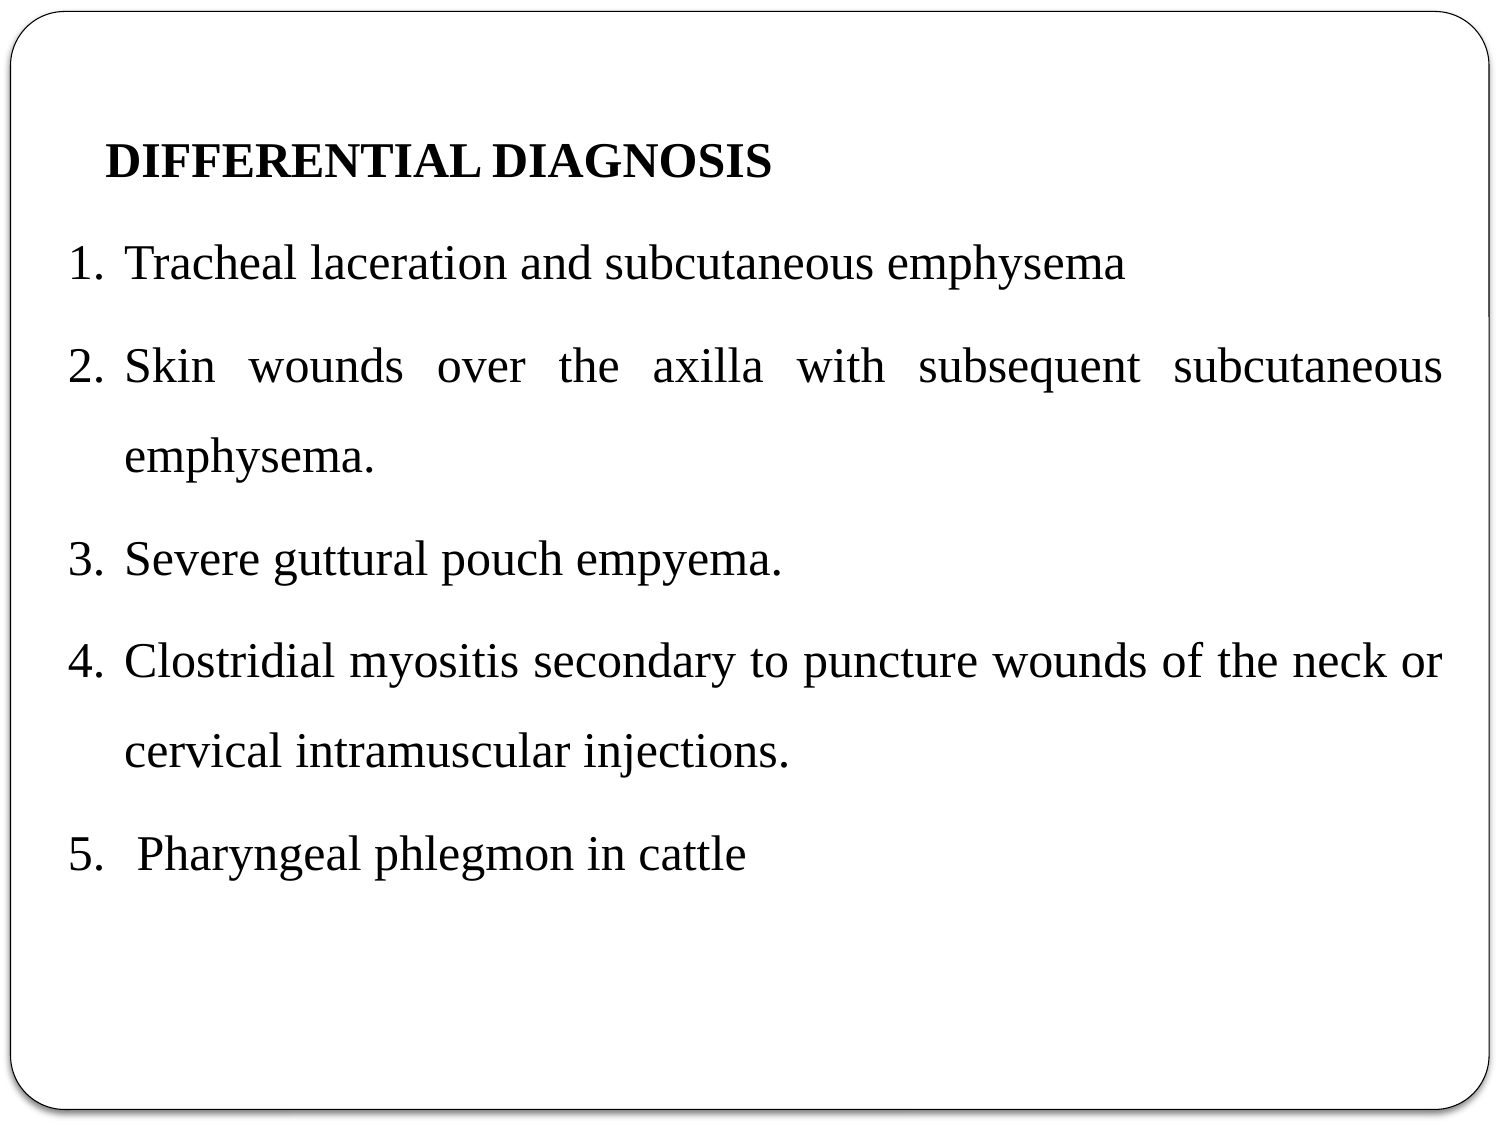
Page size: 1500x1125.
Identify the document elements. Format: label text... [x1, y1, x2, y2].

text_box DIFFERENTIAL DIAGNOSIS Tracheal laceration and subcutaneous emphysema Skin wounds over the axilla with subsequent subcutaneous emphysema. Severe guttural pouch empyema. Clostridial myositis secondary to puncture wounds of the neck or cervical intramuscular injections. Pharyngeal phlegmon in cattle [53, 89, 1459, 888]
